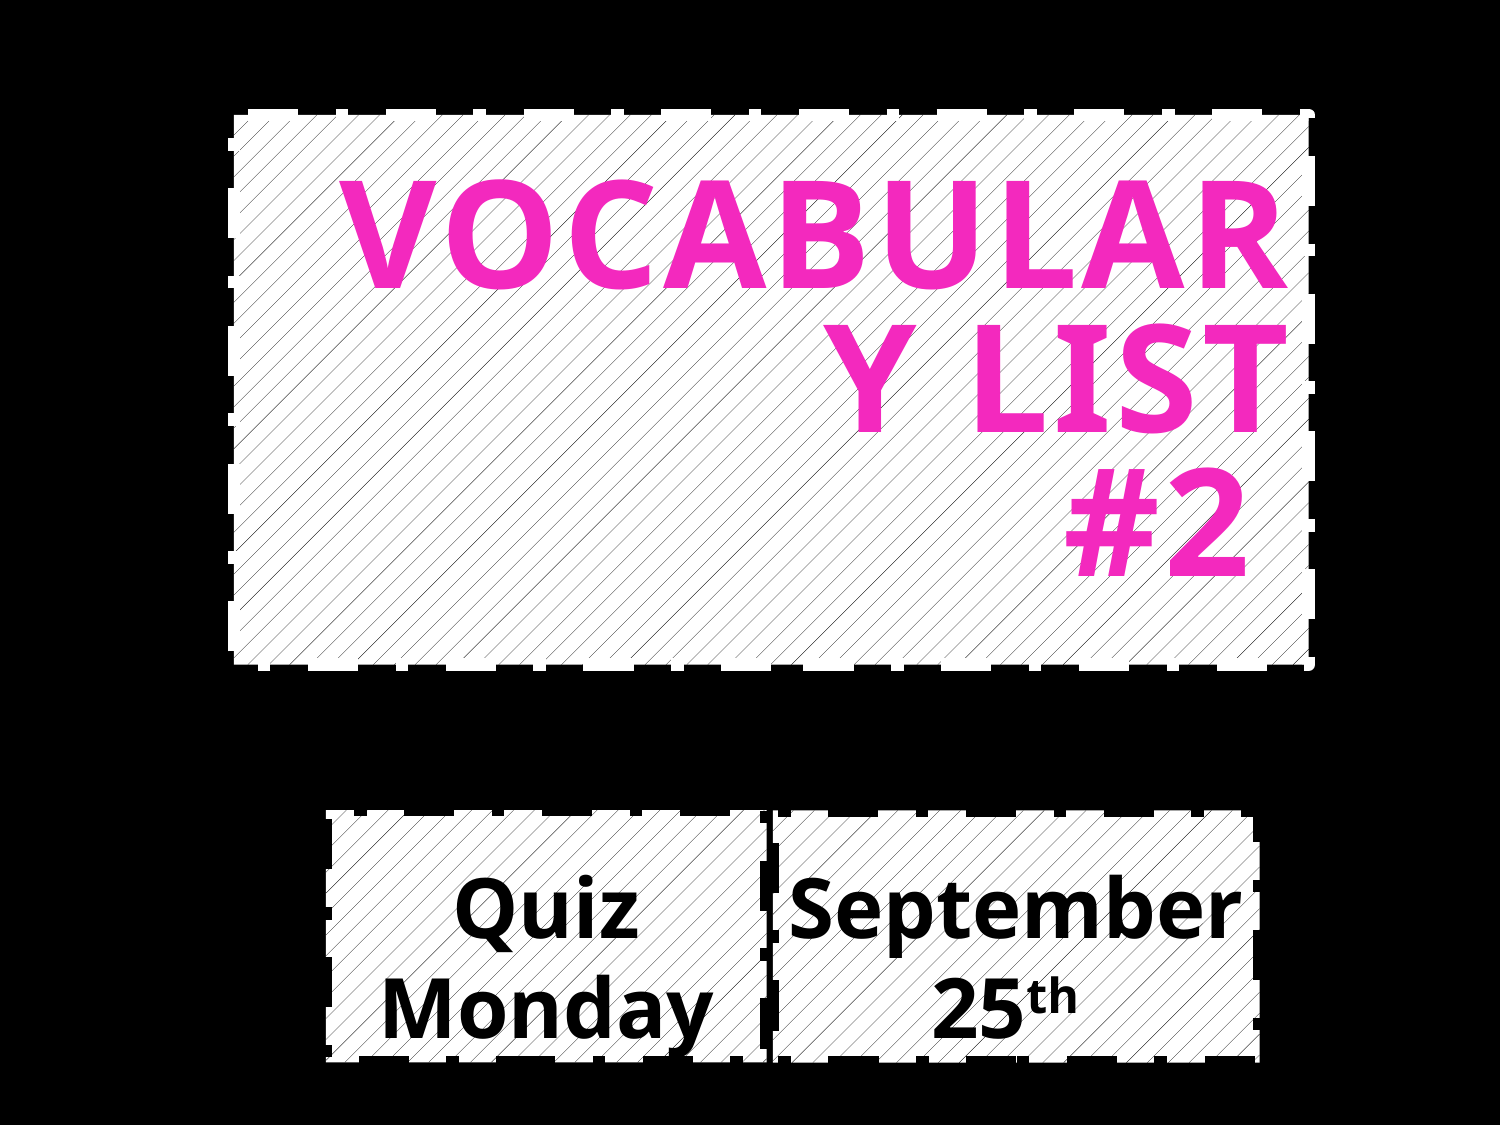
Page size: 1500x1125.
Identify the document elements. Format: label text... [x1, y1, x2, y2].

text_box Vocabulary List #2 [233, 114, 1309, 665]
text_box September 25th [772, 810, 1260, 1063]
text_box Quiz Monday [325, 810, 767, 1063]
